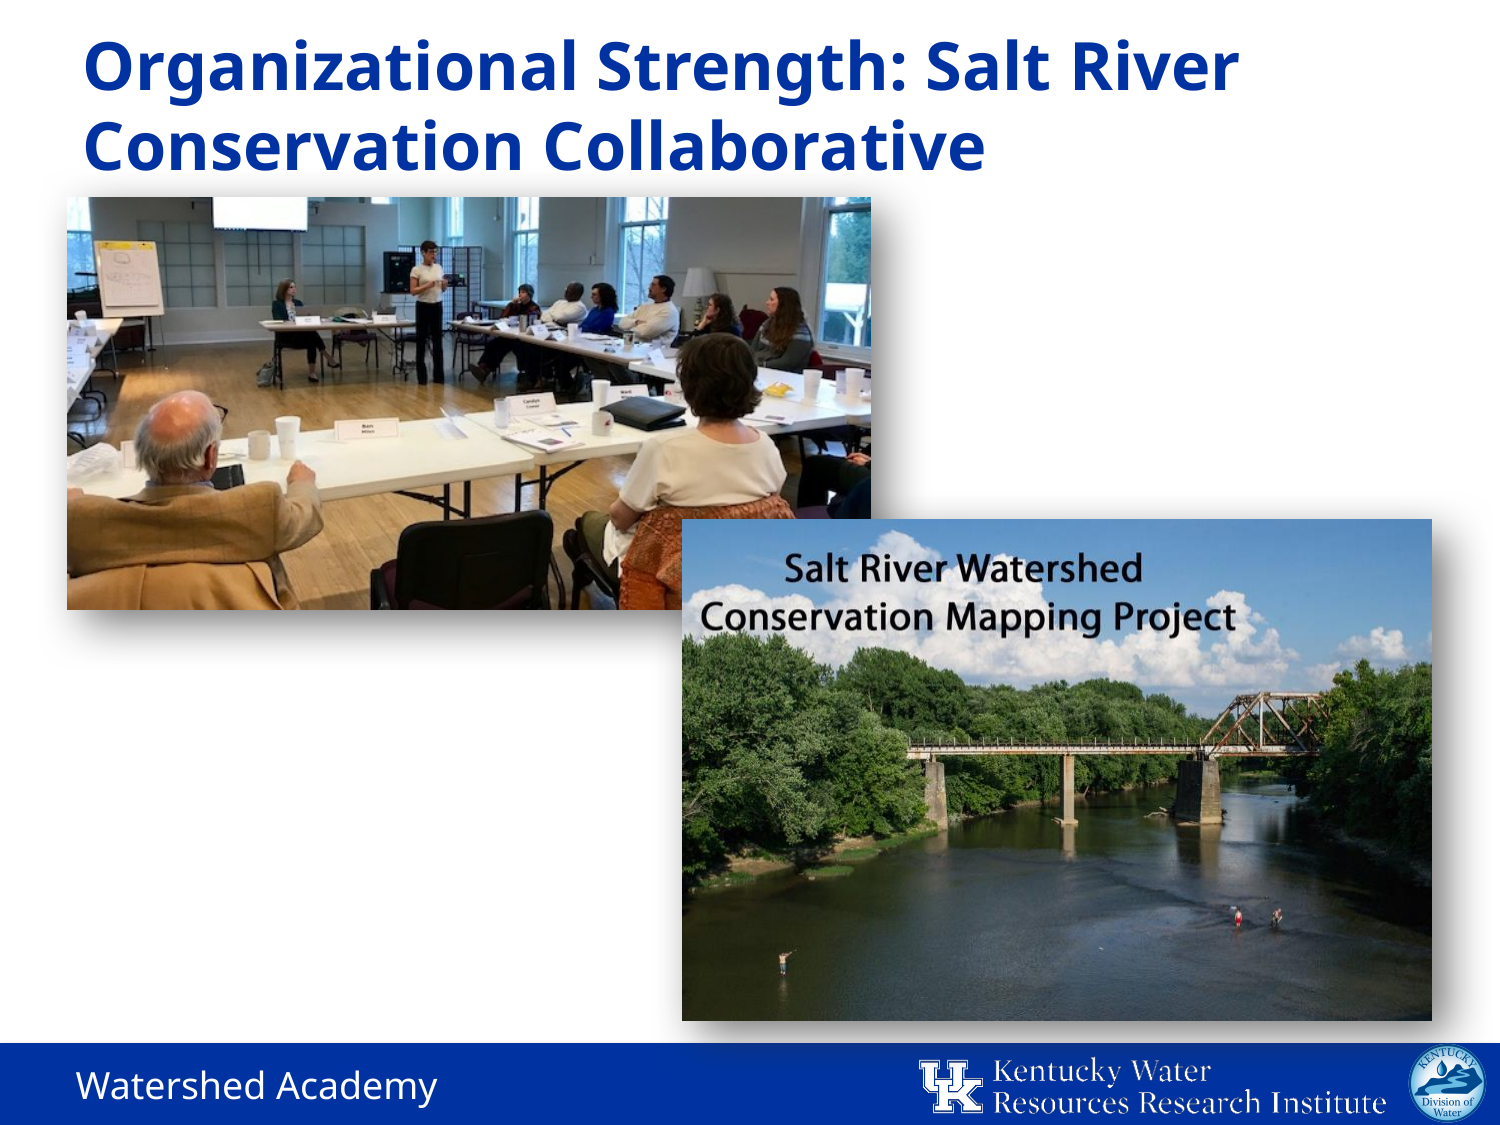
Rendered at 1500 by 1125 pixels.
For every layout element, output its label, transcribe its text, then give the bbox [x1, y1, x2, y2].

picture [1408, 1043, 1487, 1123]
title Organizational Strength: Salt River Conservation Collaborative [67, 9, 1500, 198]
picture [909, 1048, 1401, 1123]
picture [681, 519, 1433, 1021]
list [67, 196, 871, 610]
